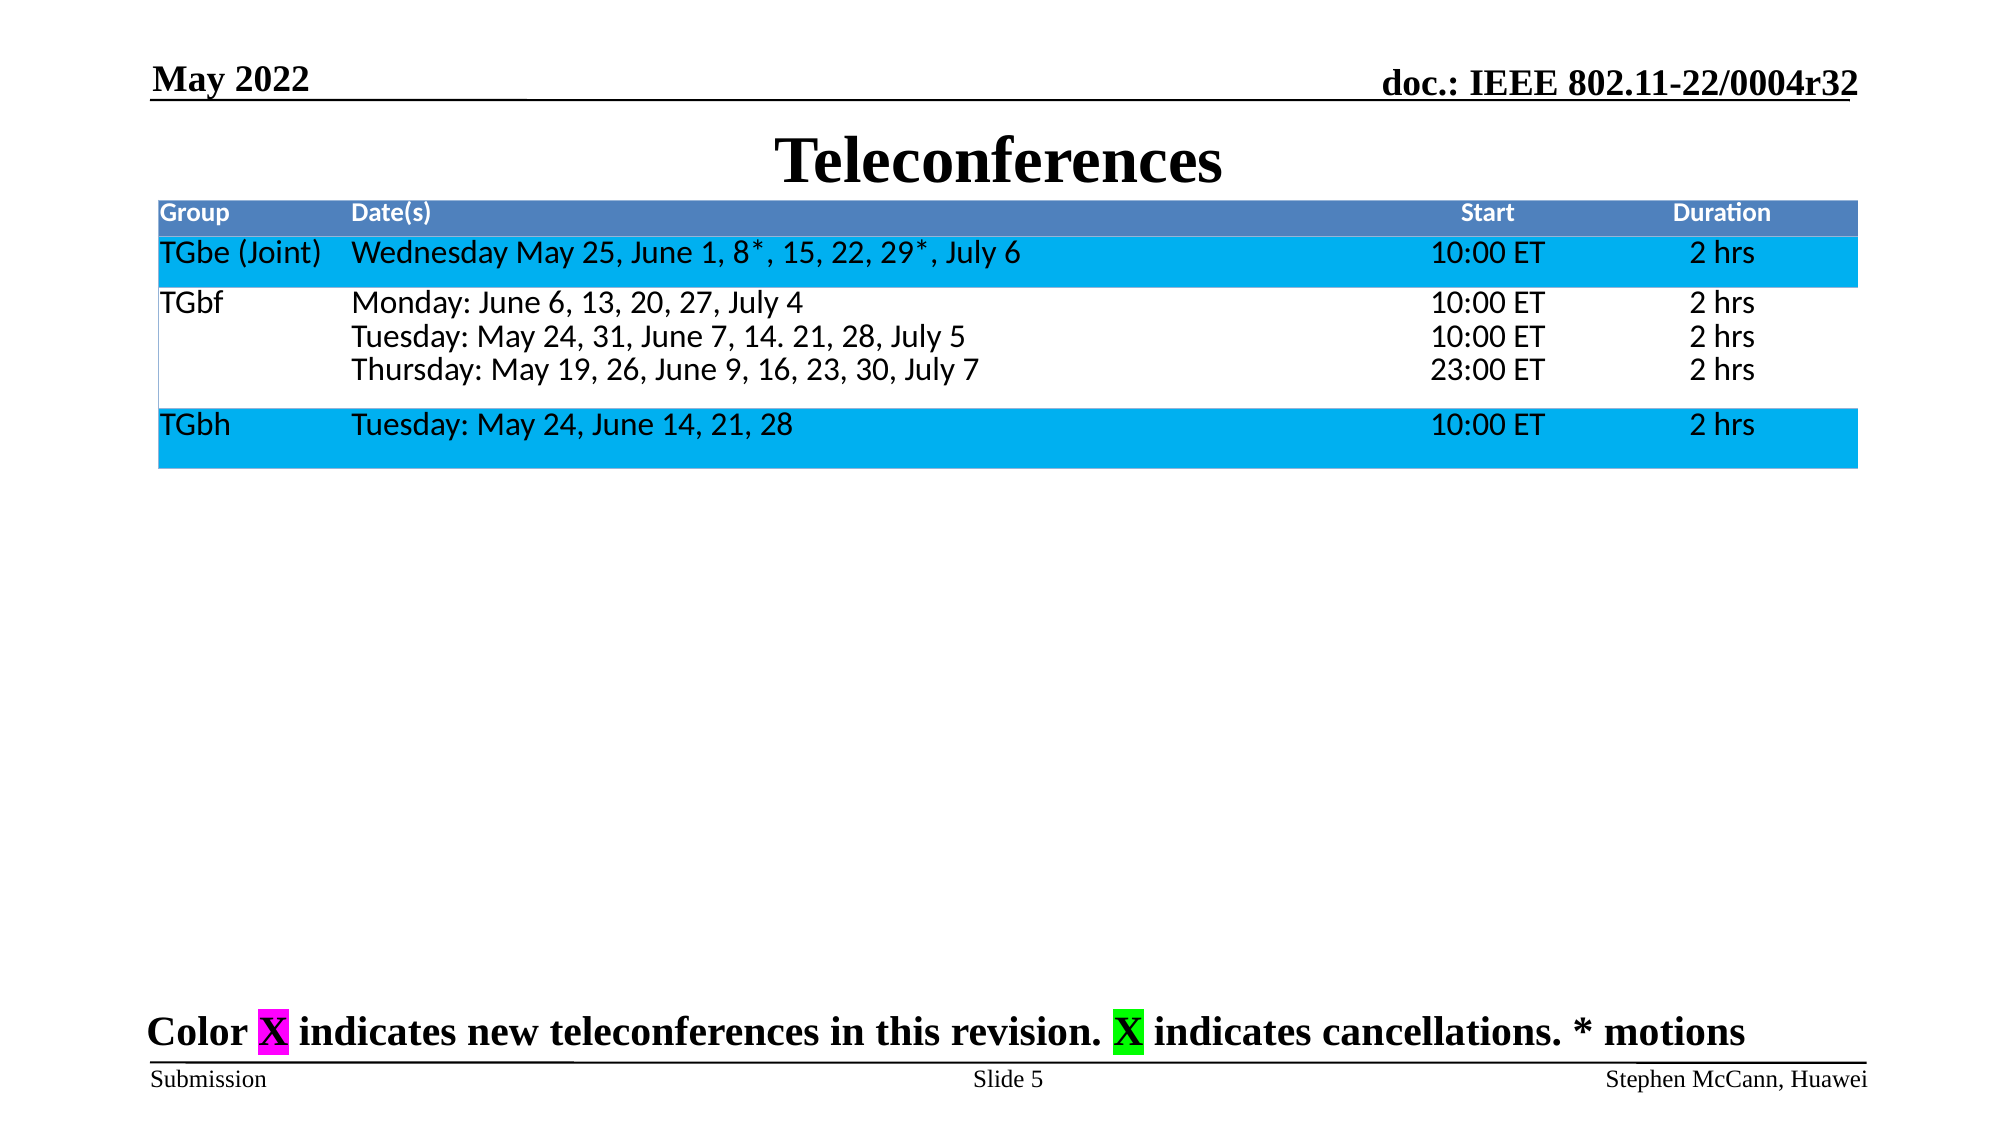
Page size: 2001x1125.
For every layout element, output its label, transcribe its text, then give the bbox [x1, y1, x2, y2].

table_header Start [1389, 201, 1587, 236]
table_cell Tuesday: May 24, June 14, 21, 28 [350, 409, 1389, 468]
title Teleconferences [149, 112, 1850, 201]
table_header Date(s) [350, 201, 1389, 236]
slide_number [152, 54, 563, 100]
table_cell 10:00 ET 10:00 ET 23:00 ET [1389, 288, 1587, 408]
table_cell 10:00 ET [1389, 409, 1587, 468]
table_cell Wednesday May 25, June 1, 8*, 15, 22, 29*, July 6 [350, 237, 1389, 287]
table_cell 10:00 ET [1389, 237, 1587, 287]
table_cell TGbf [159, 288, 350, 408]
table_cell Monday: June 6, 13, 20, 27, July 4 Tuesday: May 24, 31, June 7, 14. 21, 28, July 5 Thursday: May 19, 26, June 9, 16, 23, 30, July 7 [350, 288, 1389, 408]
table_header Group [159, 201, 350, 236]
table_cell 2 hrs 2 hrs 2 hrs [1587, 288, 1858, 408]
table_header Duration [1587, 201, 1858, 236]
slide_number Slide 5 [950, 1062, 1067, 1123]
table_cell TGbh [159, 409, 350, 468]
table_cell TGbe (Joint) [159, 237, 350, 287]
table_cell 2 hrs [1587, 409, 1858, 468]
footer Stephen McCann, Huawei [1171, 1062, 1869, 1093]
table_cell 2 hrs [1587, 237, 1858, 287]
text_box Color X indicates new teleconferences in this revision. X indicates cancellations. * motions [131, 996, 1900, 1062]
